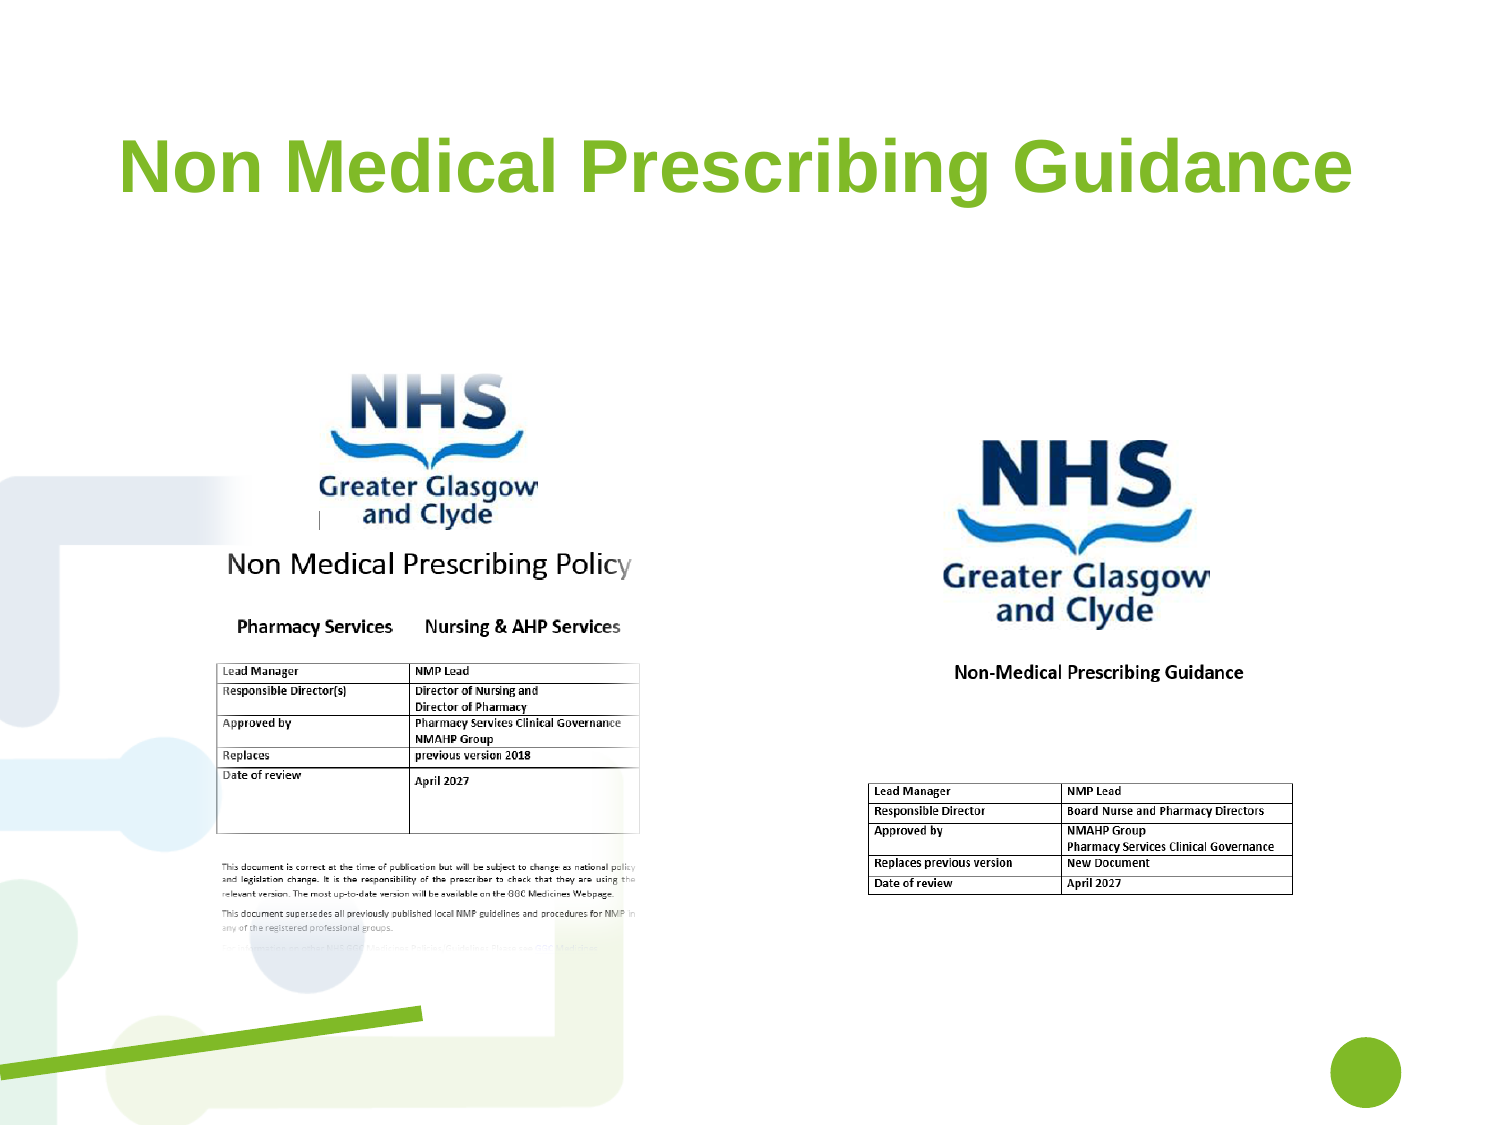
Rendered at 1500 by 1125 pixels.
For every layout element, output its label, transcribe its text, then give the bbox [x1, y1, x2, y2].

title Non Medical Prescribing Guidance [103, 59, 1397, 278]
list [848, 401, 1308, 911]
picture [0, 445, 632, 1125]
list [188, 357, 656, 956]
